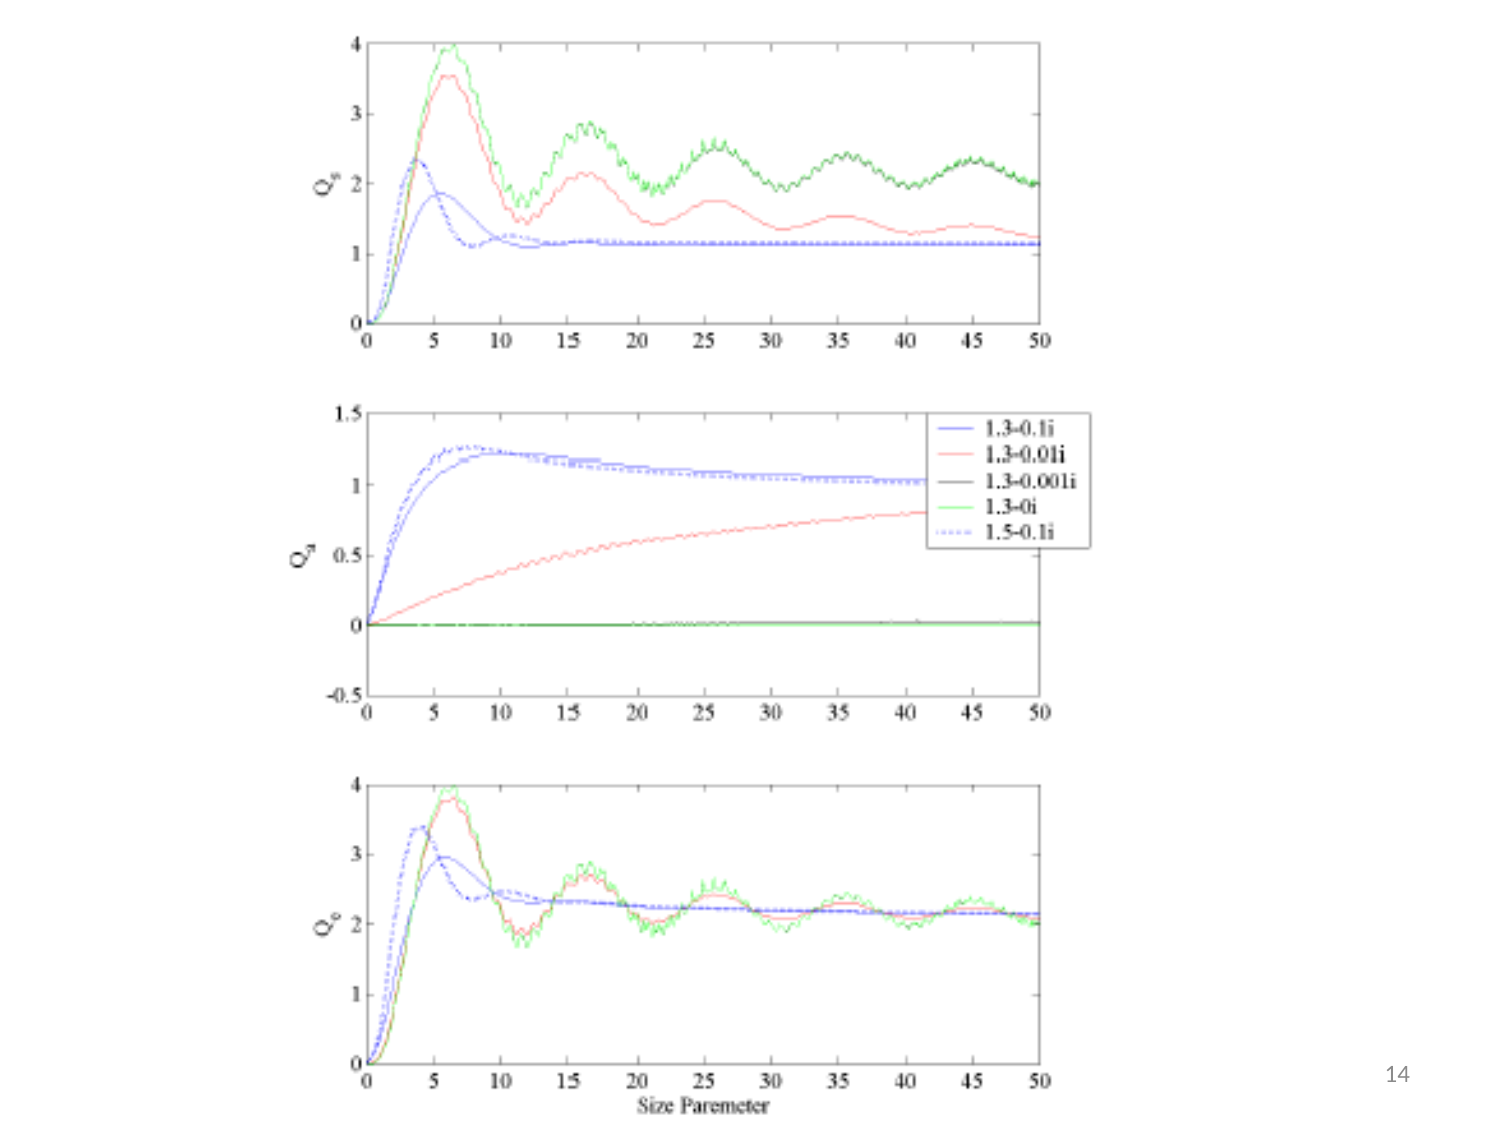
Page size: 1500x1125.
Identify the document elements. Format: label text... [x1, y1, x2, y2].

slide_number 14 [1123, 1042, 1425, 1103]
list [265, 0, 1118, 1125]
